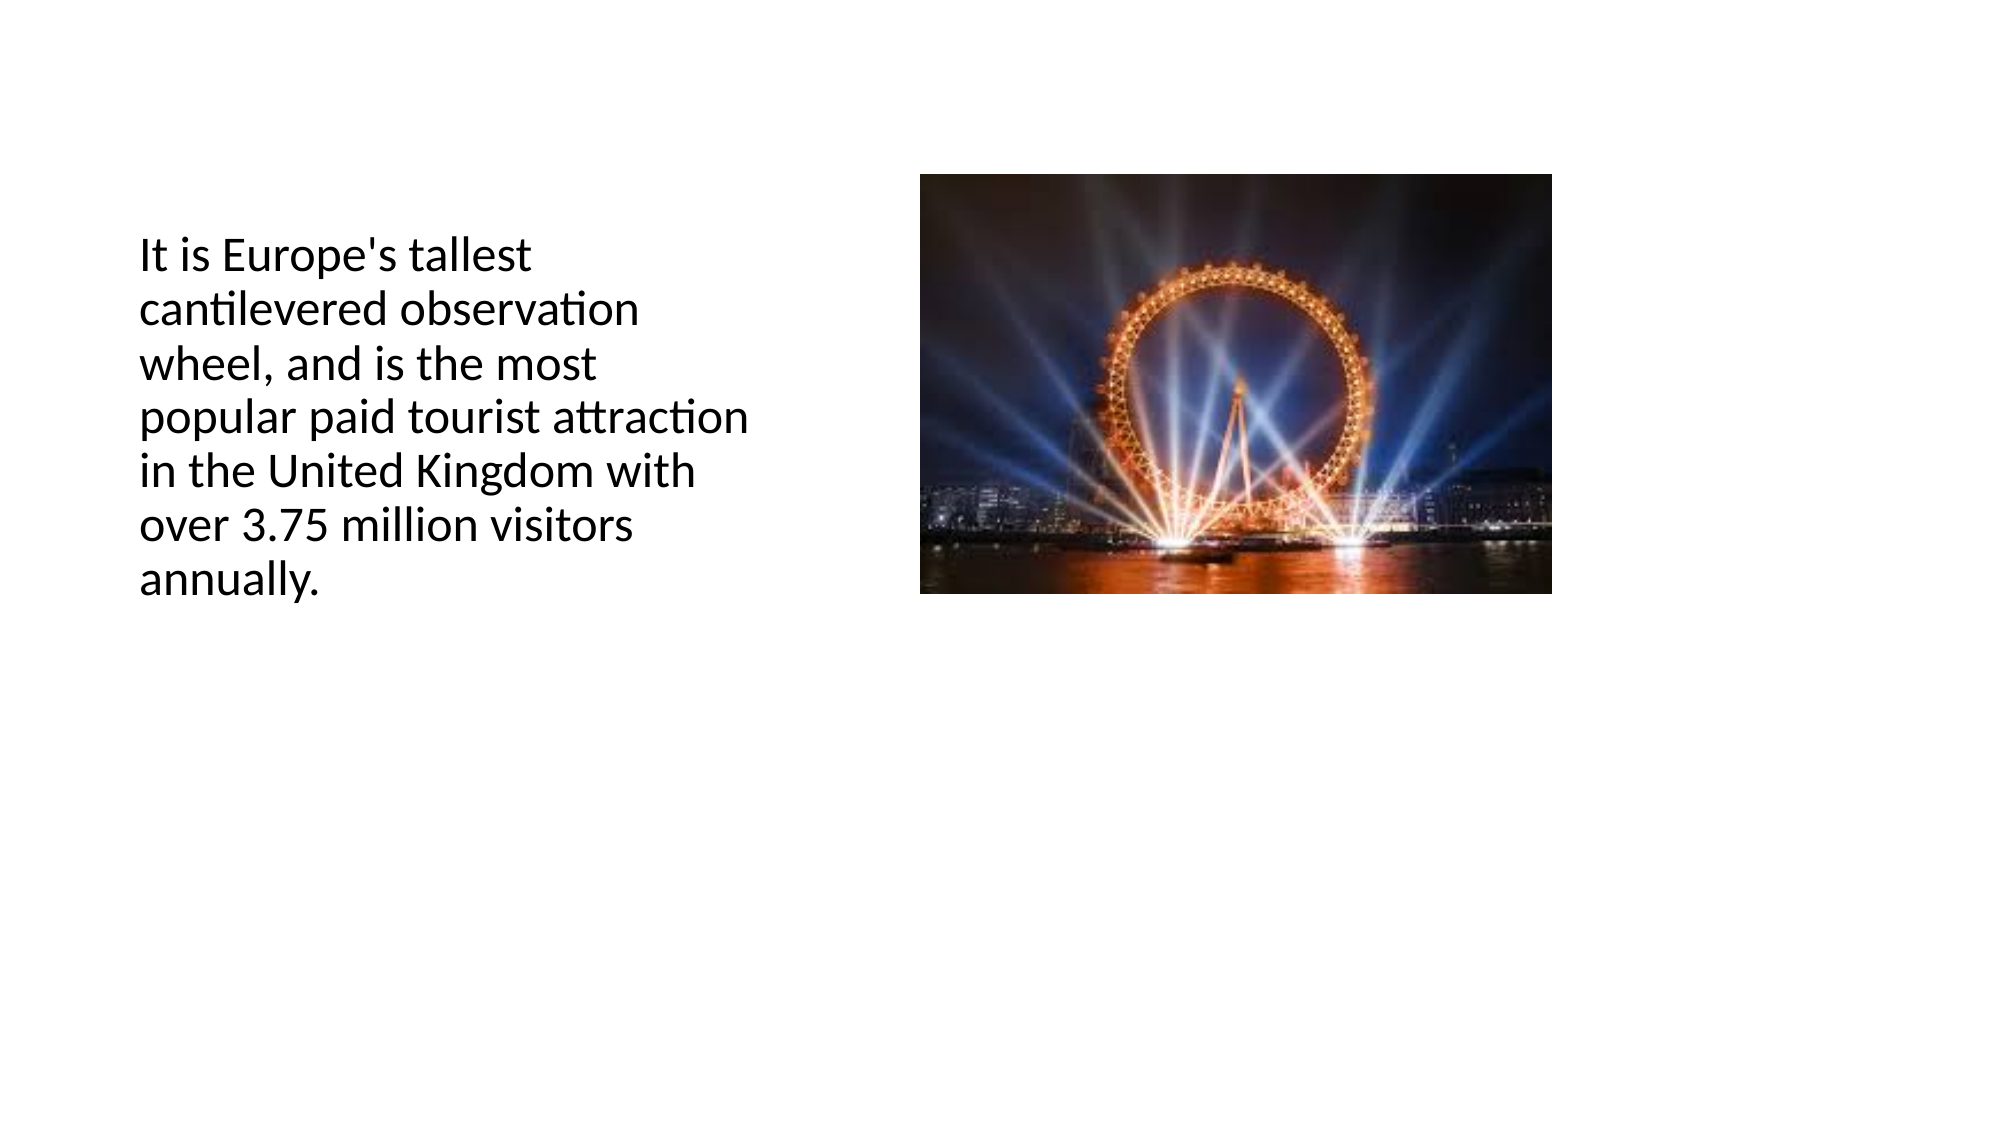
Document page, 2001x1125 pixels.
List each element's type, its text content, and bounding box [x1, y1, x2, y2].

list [920, 174, 1551, 594]
list It is Europe's tallest cantilevered observation wheel, and is the most popular paid tourist attraction in the United Kingdom with over 3.75 million visitors annually. [124, 221, 770, 847]
